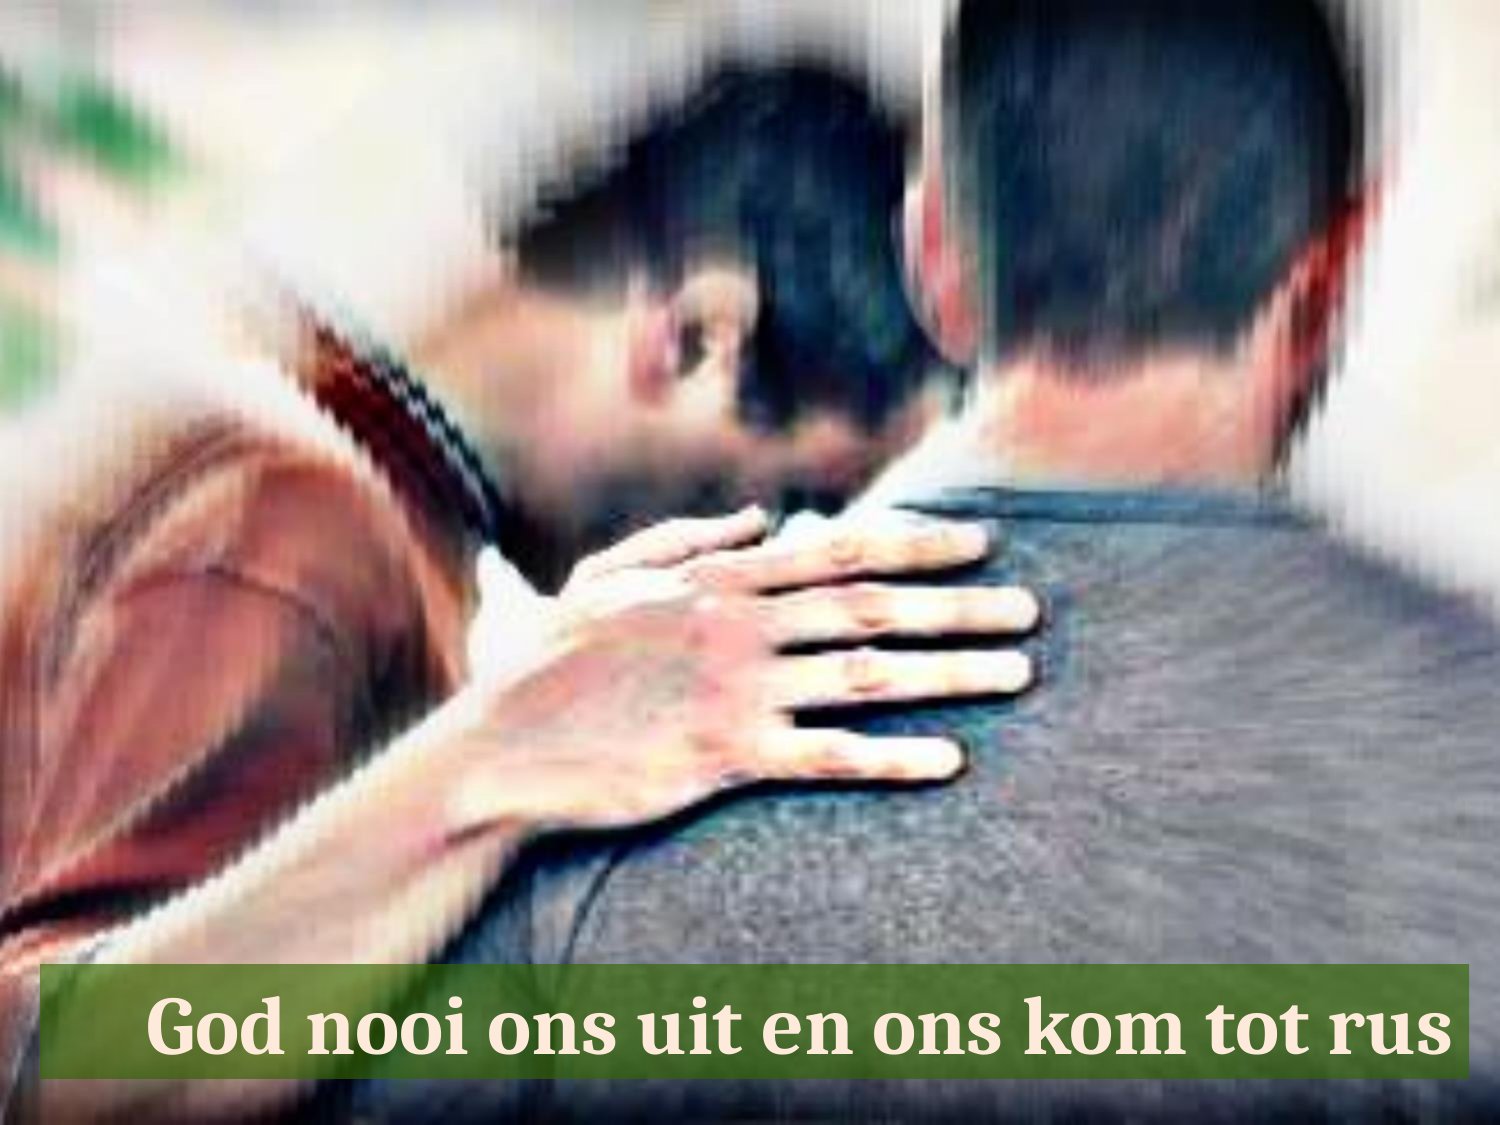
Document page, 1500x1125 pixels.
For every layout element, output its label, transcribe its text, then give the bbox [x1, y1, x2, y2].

picture [0, 0, 1500, 1125]
text_box God nooi ons uit en ons kom tot rus [39, 964, 1470, 1079]
